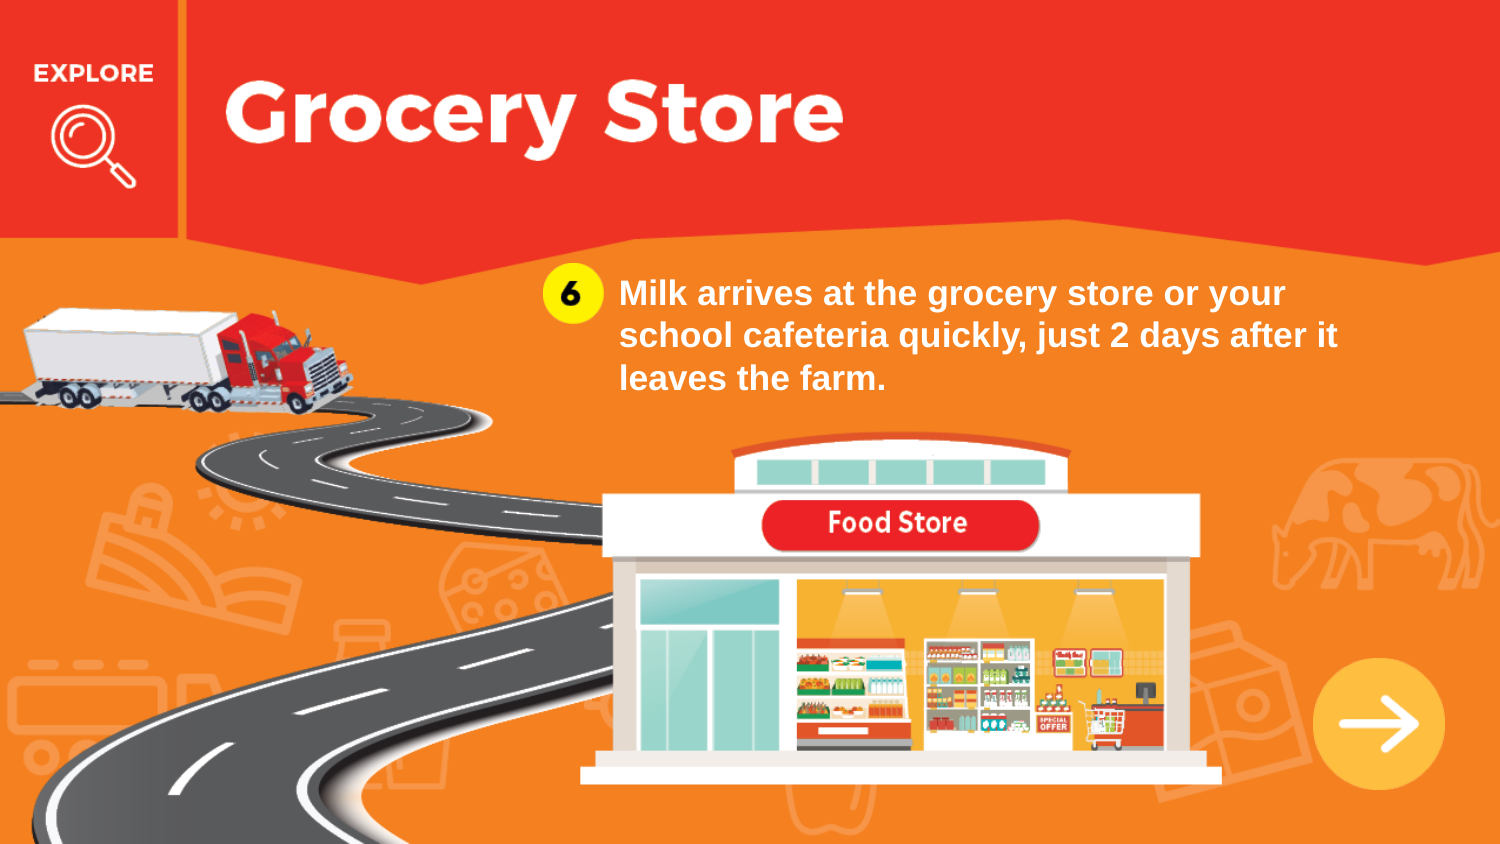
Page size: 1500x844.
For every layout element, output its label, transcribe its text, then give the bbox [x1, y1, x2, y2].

list Milk arrives at the grocery store or your school cafeteria quickly, just 2 days after it leaves the farm. [603, 254, 1398, 739]
picture [0, 0, 1500, 844]
